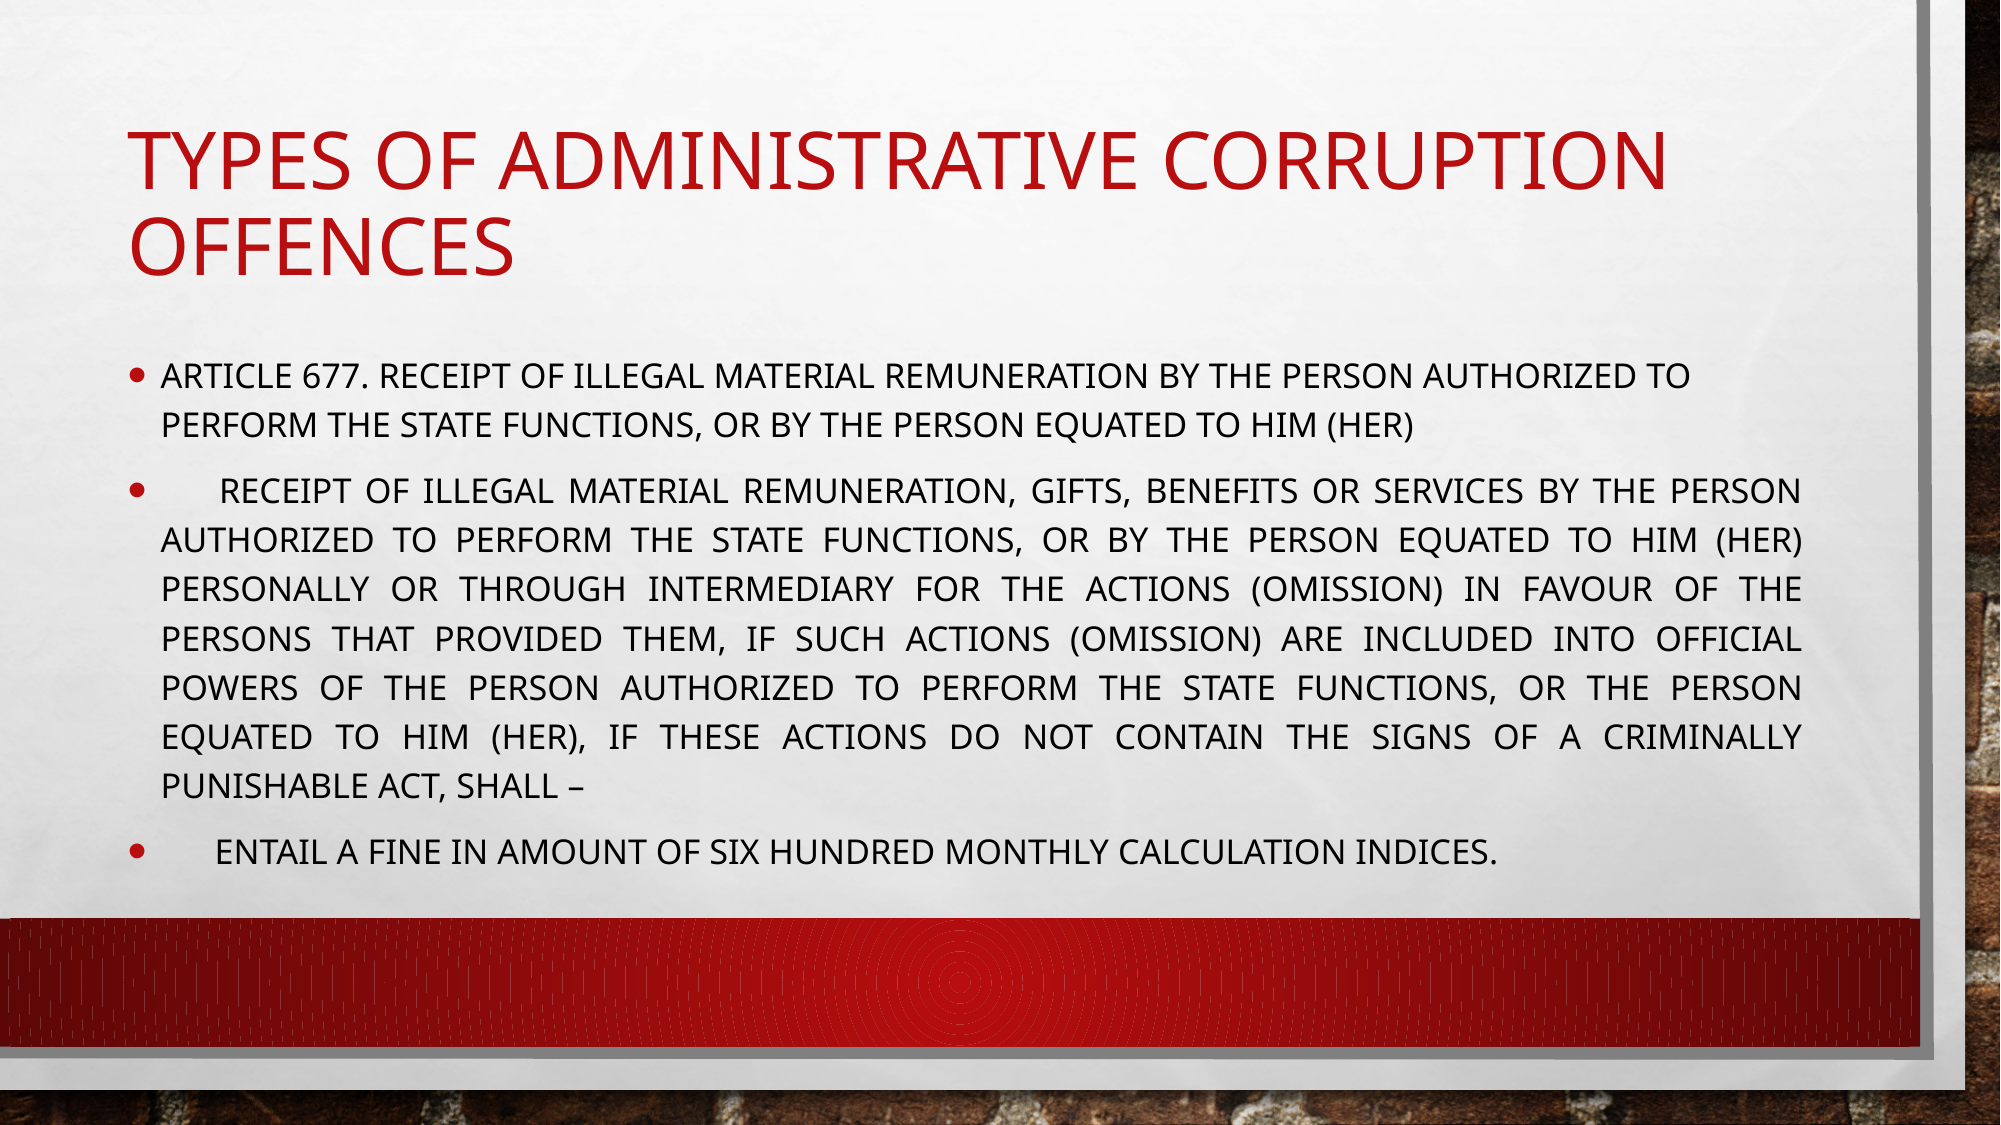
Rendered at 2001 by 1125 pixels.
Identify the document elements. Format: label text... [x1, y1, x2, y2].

title Types of administrative corruption offences [112, 112, 1818, 302]
picture [0, 0, 2000, 1125]
list Article 677. Receipt of illegal material remuneration by the person authorized to perform the state functions, or by the person equated to him (her) Receipt of illegal material remuneration, gifts, benefits or services by the person authorized to perform the state functions, or by the person equated to him (her) personally or through intermediary for the actions (omission) in favour of the persons that provided them, if such actions (omission) are included into official powers of the person authorized to perform the state functions, or the person equated to him (her), if these actions do not contain the signs of a criminally punishable act, shall – entail a fine in amount of six hundred monthly calculation indices. [112, 338, 1818, 882]
